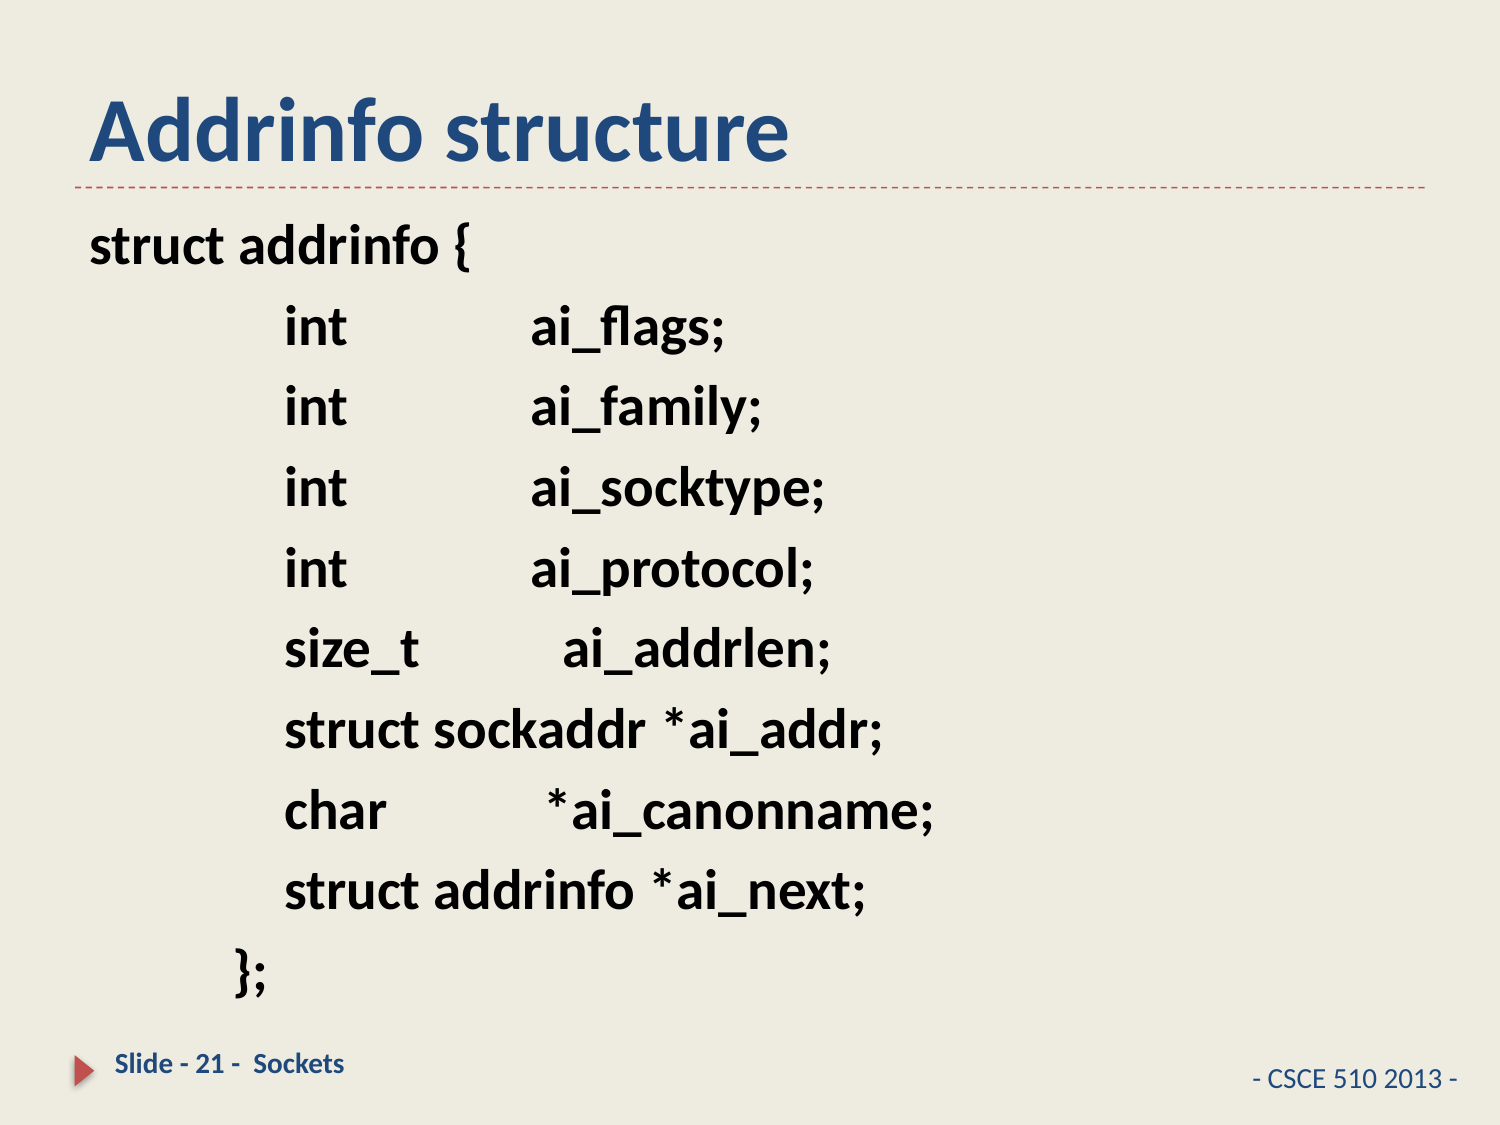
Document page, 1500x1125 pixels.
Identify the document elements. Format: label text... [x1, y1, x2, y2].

slide_number Slide - 21 - Sockets [99, 1037, 538, 1098]
list struct addrinfo { int ai_flags; int ai_family; int ai_socktype; int ai_protocol; size_t ai_addrlen; struct sockaddr *ai_addr; char *ai_canonname; struct addrinfo *ai_next; }; [75, 200, 1425, 1010]
title Addrinfo structure [75, 24, 1425, 188]
slide_number - CSCE 510 2013 - [1237, 1052, 1488, 1113]
